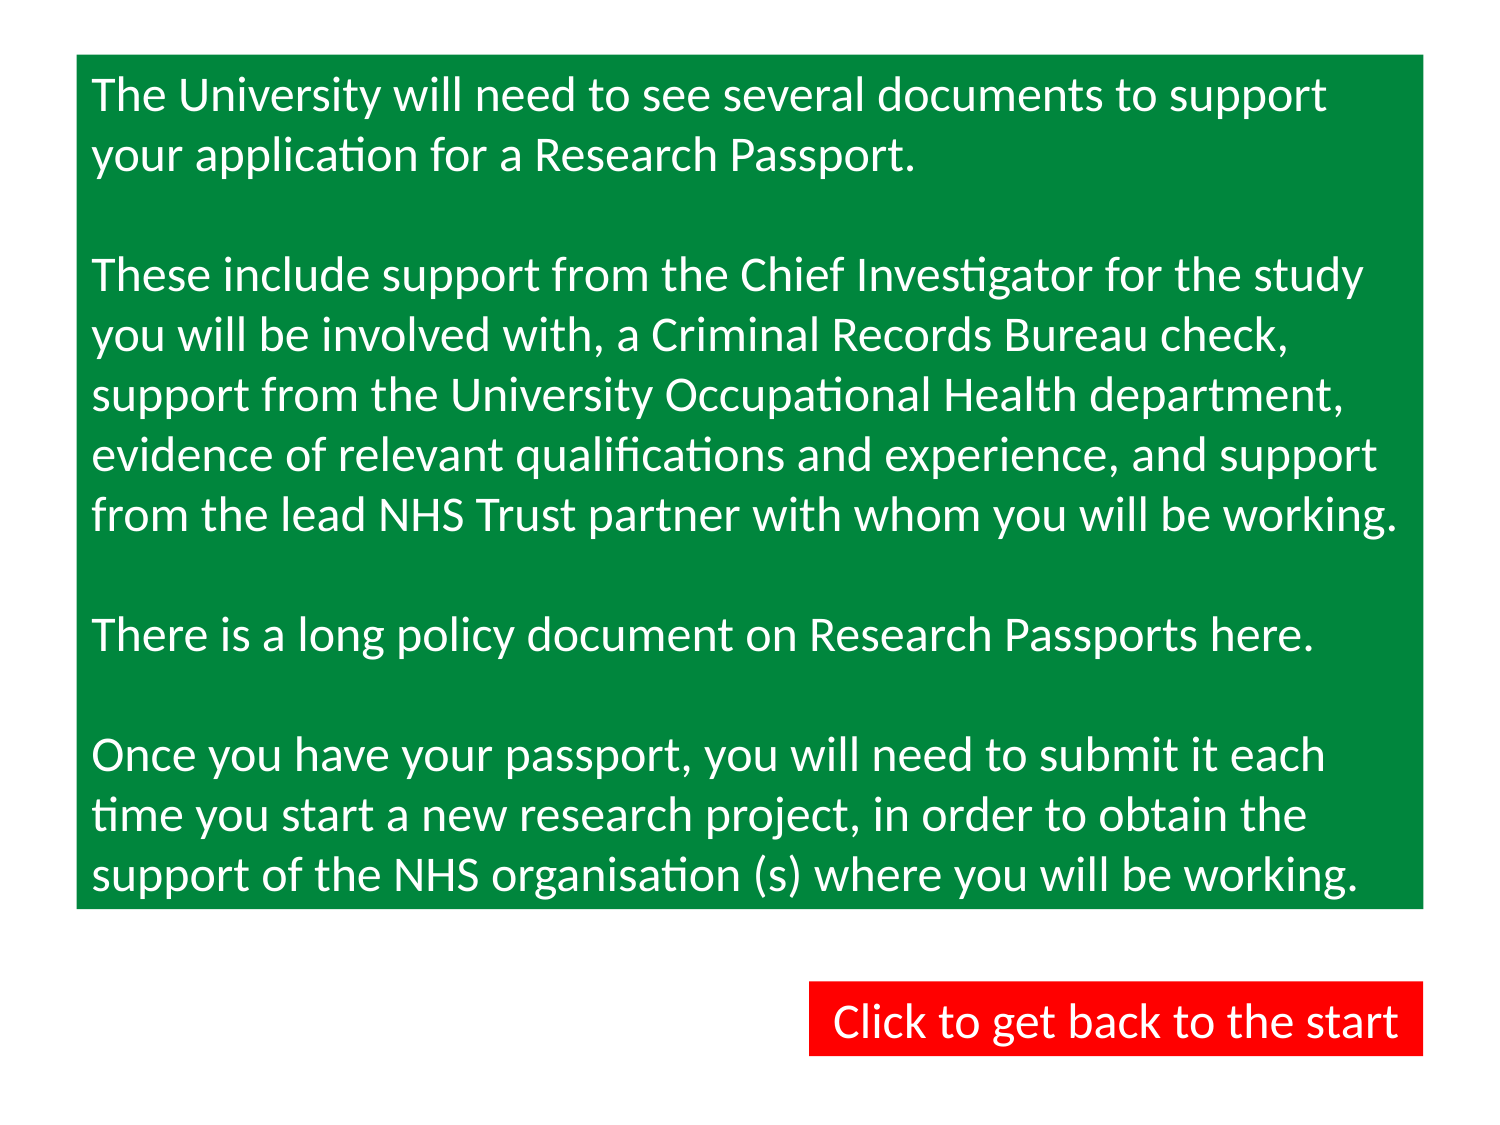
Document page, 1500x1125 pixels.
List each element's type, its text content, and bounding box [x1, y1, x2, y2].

text_box Click to get back to the start [809, 981, 1424, 1057]
text_box The University will need to see several documents to support your application for a Research Passport. These include support from the Chief Investigator for the study you will be involved with, a Criminal Records Bureau check, support from the University Occupational Health department, evidence of relevant qualifications and experience, and support from the lead NHS Trust partner with whom you will be working. There is a long policy document on Research Passports here. Once you have your passport, you will need to submit it each time you start a new research project, in order to obtain the support of the NHS organisation (s) where you will be working. [76, 54, 1424, 910]
